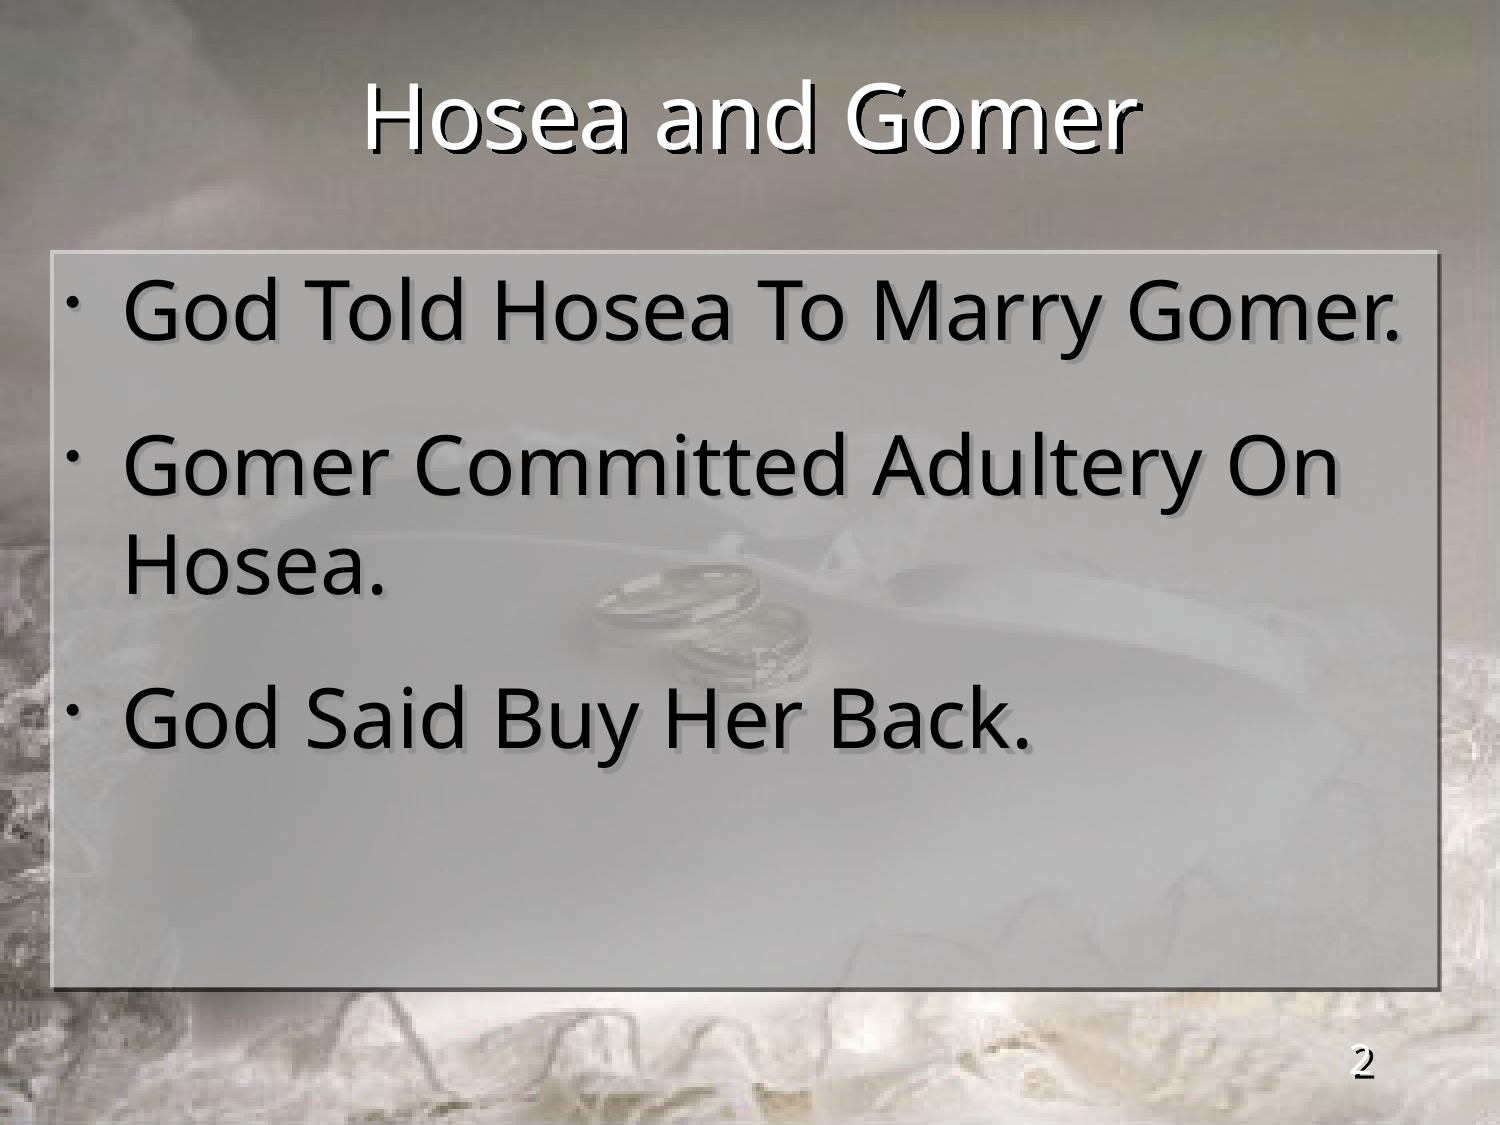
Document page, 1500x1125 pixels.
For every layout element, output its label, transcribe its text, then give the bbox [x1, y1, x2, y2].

list God Told Hosea To Marry Gomer. Gomer Committed Adultery On Hosea. God Said Buy Her Back. [49, 249, 1438, 988]
slide_number 2 [1074, 1024, 1388, 1101]
title Hosea and Gomer [0, 0, 1500, 226]
picture [0, 226, 1500, 1125]
